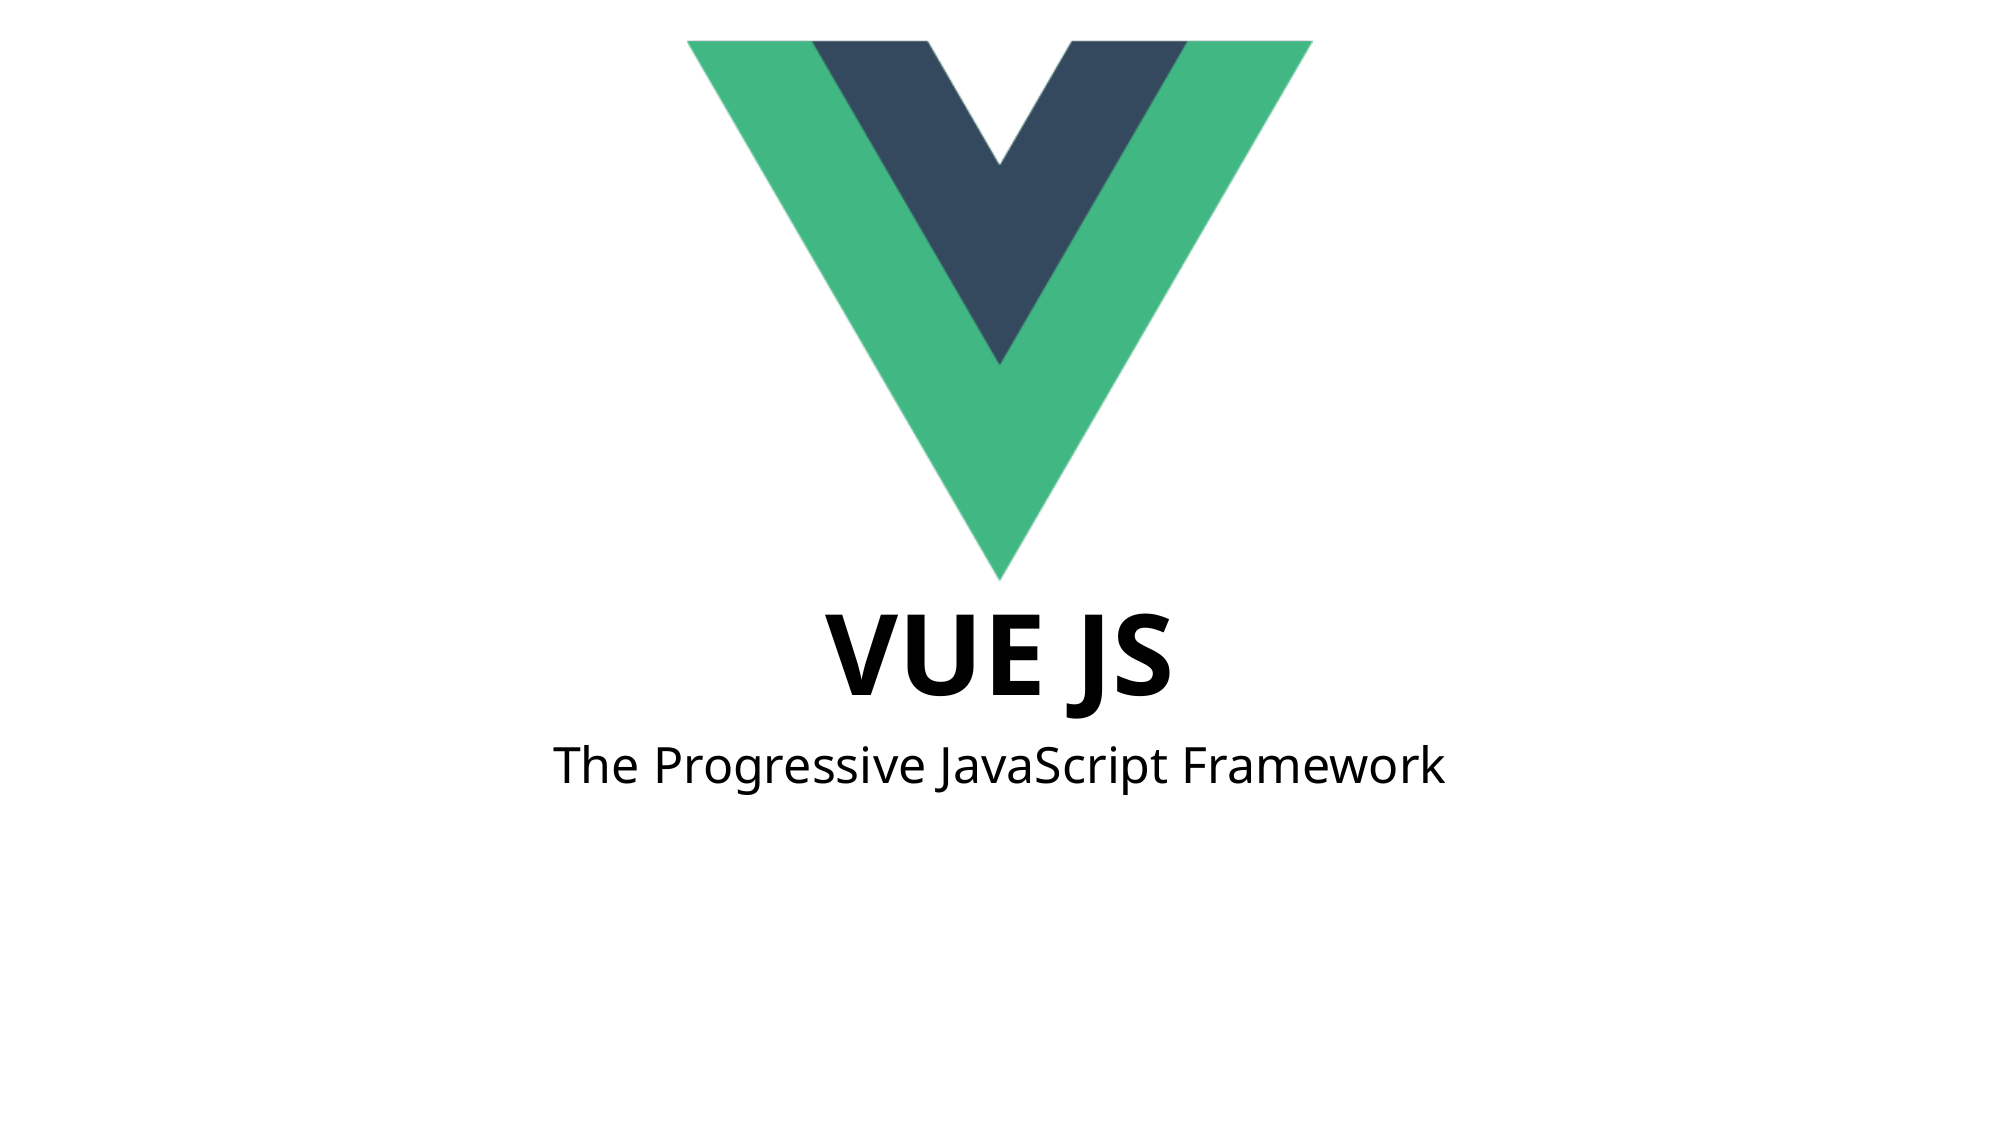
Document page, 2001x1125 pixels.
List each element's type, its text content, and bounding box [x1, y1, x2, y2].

subtitle VUE JS The Progressive JavaScript Framework [249, 590, 1750, 863]
picture [687, 0, 1313, 625]
